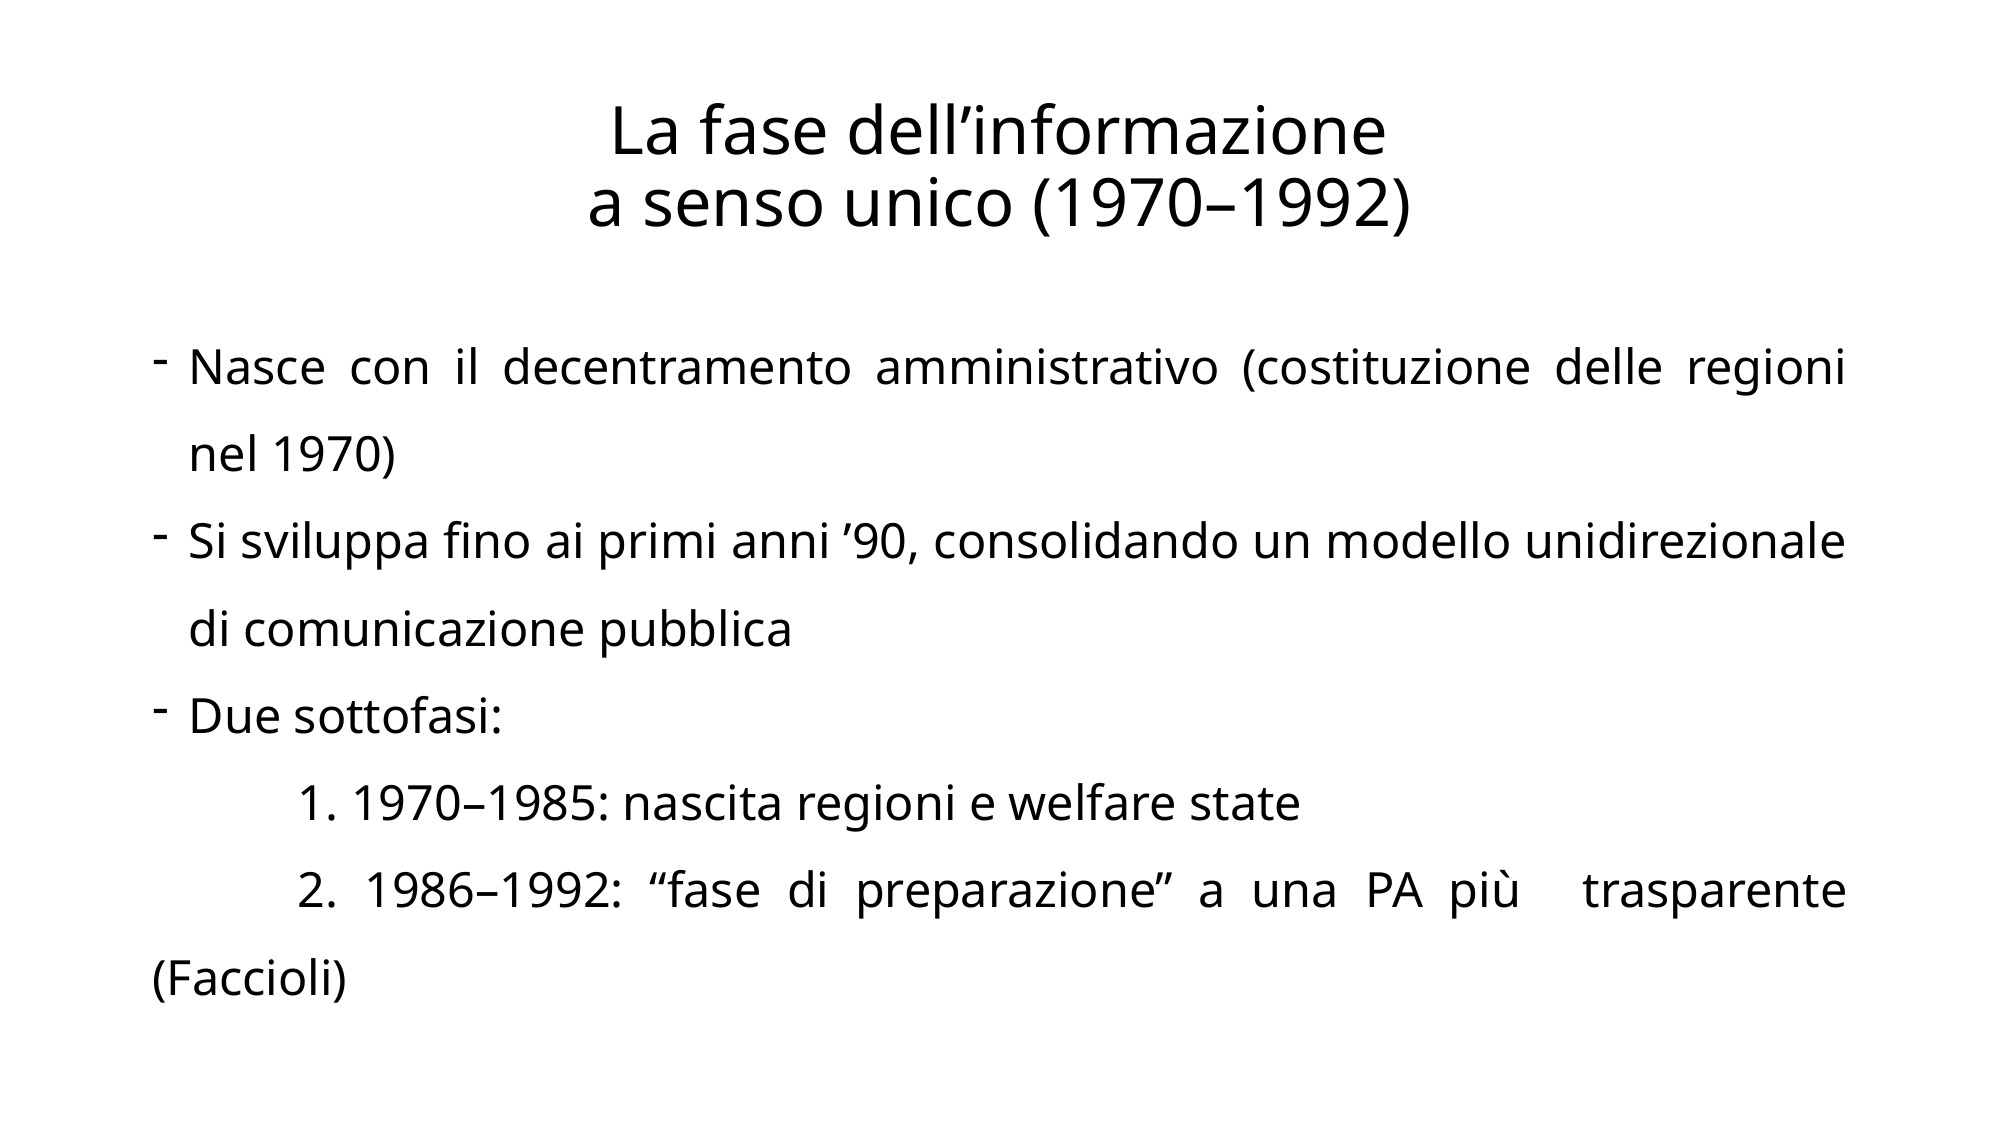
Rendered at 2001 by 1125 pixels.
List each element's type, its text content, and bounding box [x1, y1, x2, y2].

title La fase dell’informazione a senso unico (1970–1992) [137, 59, 1863, 278]
list Nasce con il decentramento amministrativo (costituzione delle regioni nel 1970) Si sviluppa fino ai primi anni ’90, consolidando un modello unidirezionale di comunicazione pubblica Due sottofasi: 1. 1970–1985: nascita regioni e welfare state 2. 1986–1992: “fase di preparazione” a una PA più trasparente (Faccioli) [137, 299, 1863, 1014]
